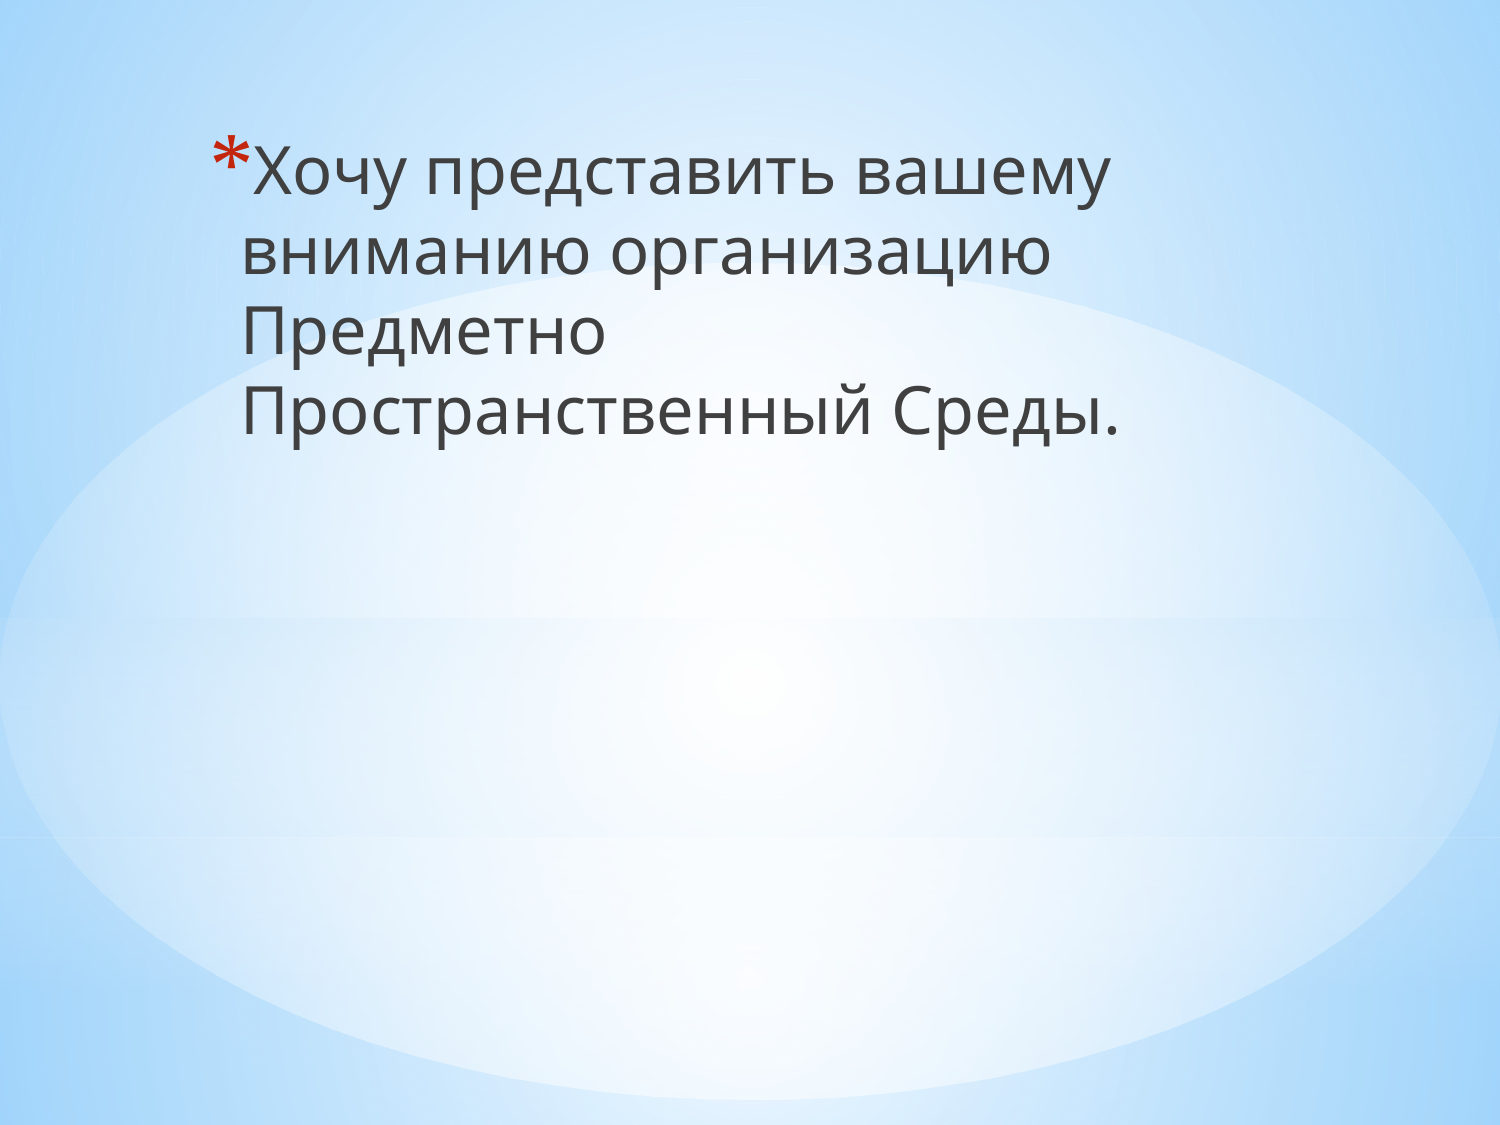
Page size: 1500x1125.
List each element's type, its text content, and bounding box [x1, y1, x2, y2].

list Хочу представить вашему вниманию организацию Предметно Пространственный Среды. [187, 120, 1238, 690]
